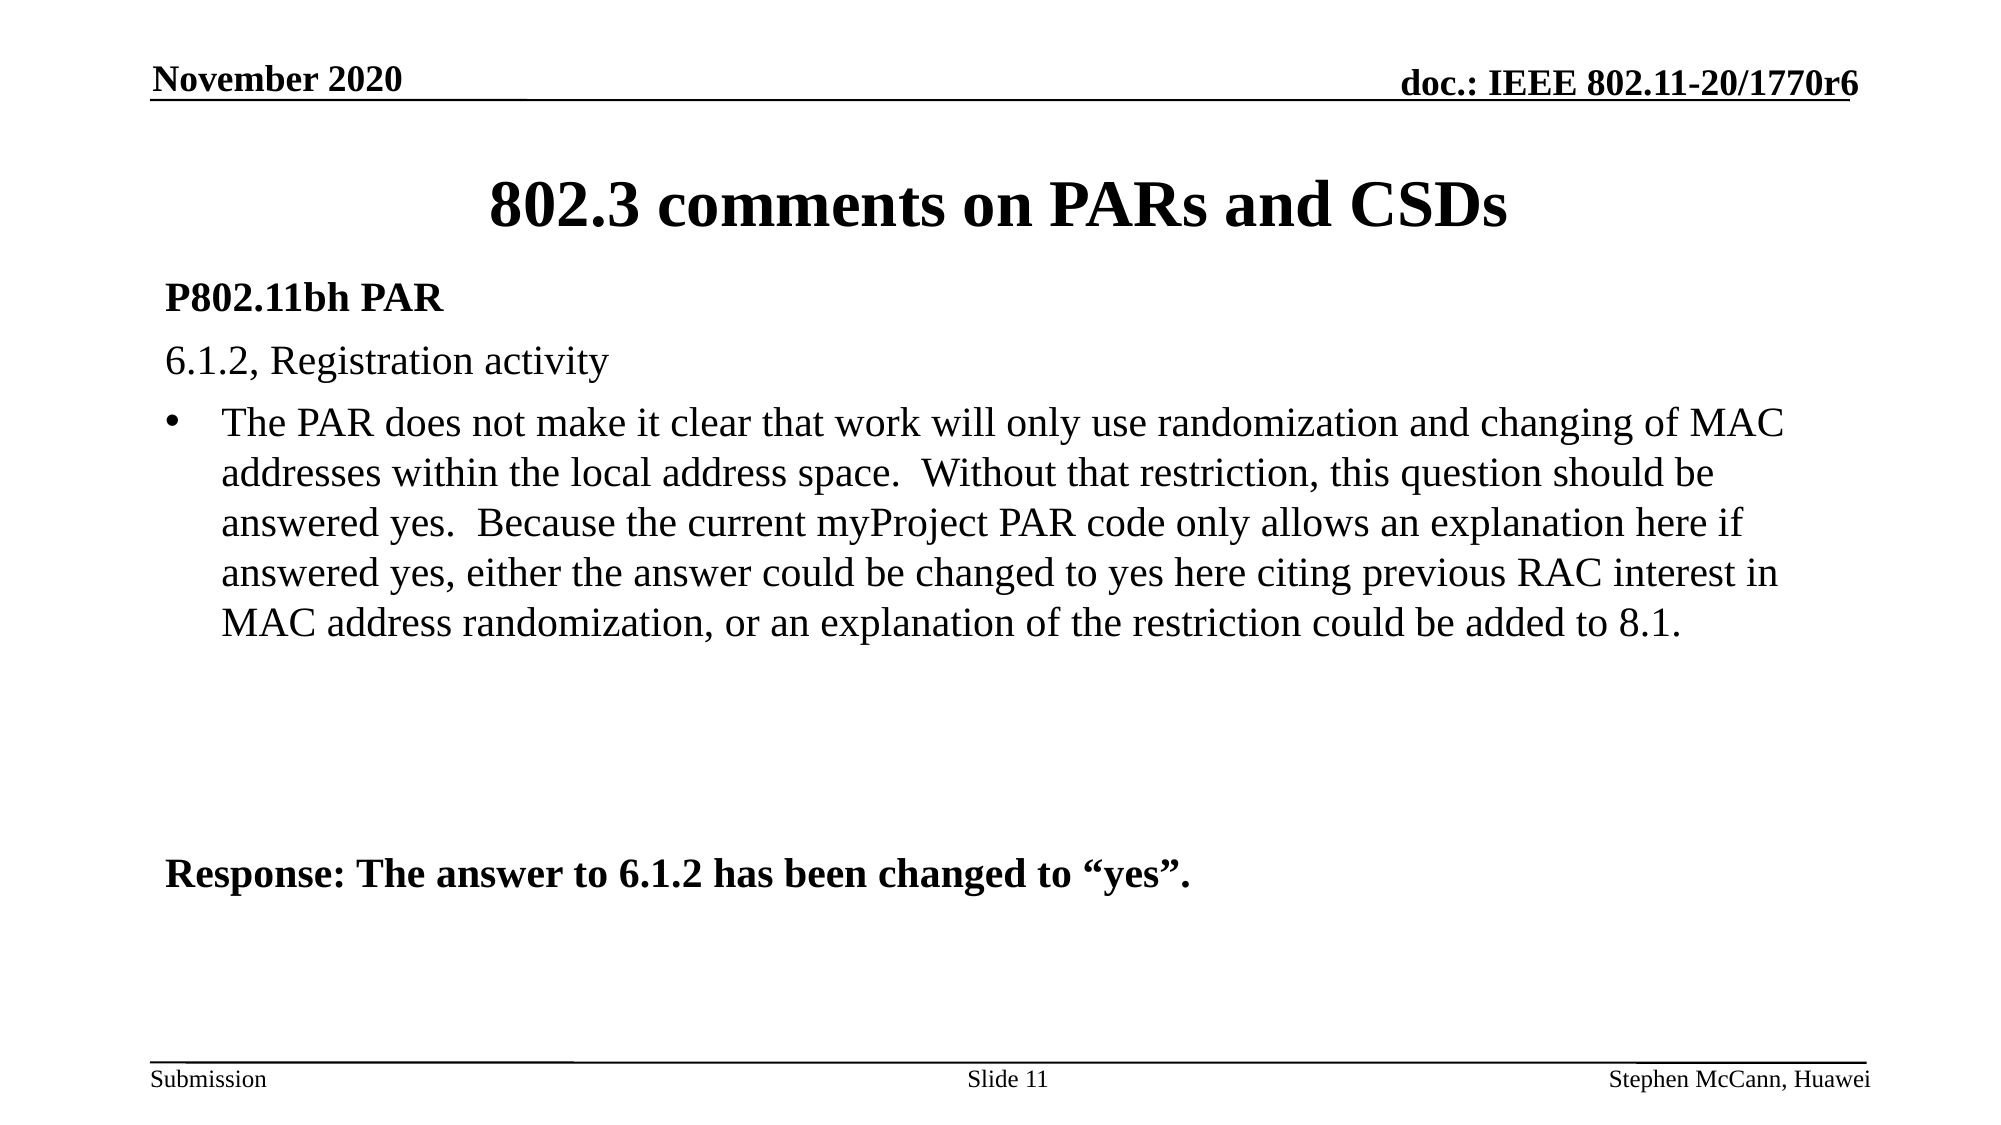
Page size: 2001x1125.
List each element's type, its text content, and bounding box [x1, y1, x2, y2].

footer Stephen McCann, Huawei [1174, 1061, 1872, 1093]
slide_number Slide 11 [950, 1061, 1067, 1123]
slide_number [152, 54, 563, 100]
title 802.3 comments on PARs and CSDs [149, 112, 1850, 262]
list P802.11bh PAR 6.1.2, Registration activity The PAR does not make it clear that work will only use randomization and changing of MAC addresses within the local address space. Without that restriction, this question should be answered yes. Because the current myProject PAR code only allows an explanation here if answered yes, either the answer could be changed to yes here citing previous RAC interest in MAC address randomization, or an explanation of the restriction could be added to 8.1. Response: The answer to 6.1.2 has been changed to “yes”. [149, 262, 1850, 1013]
